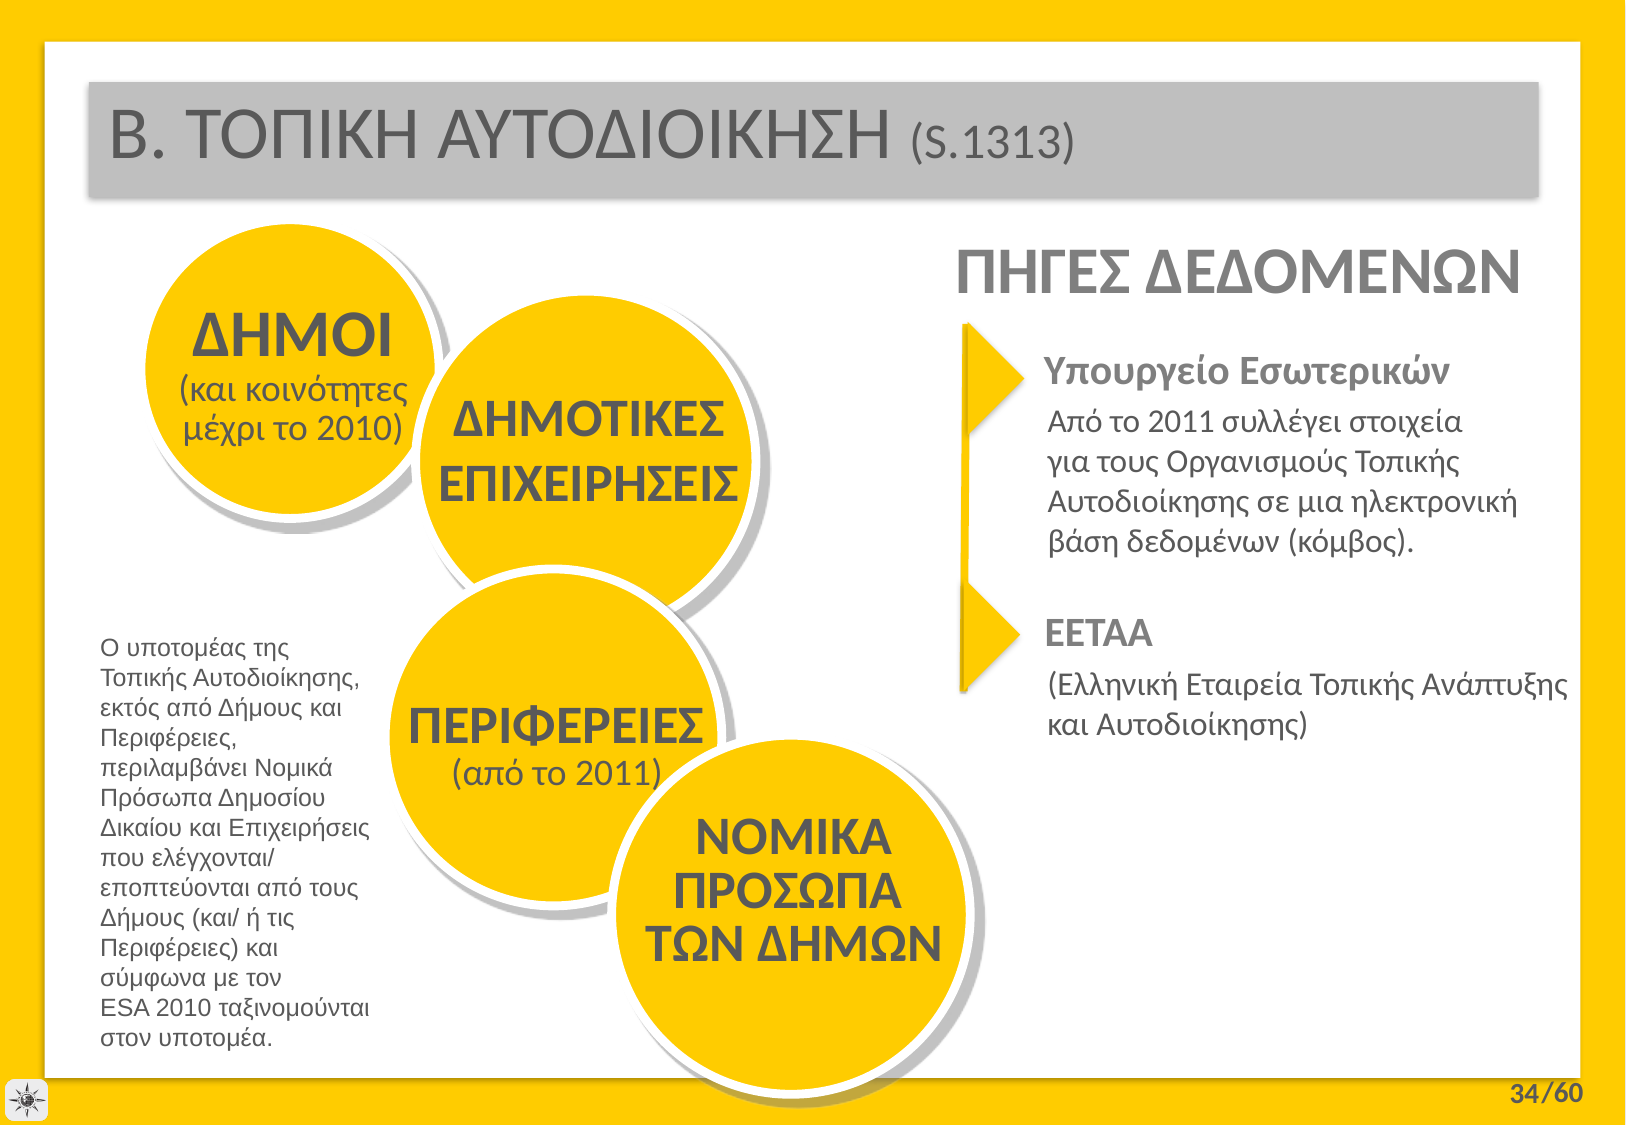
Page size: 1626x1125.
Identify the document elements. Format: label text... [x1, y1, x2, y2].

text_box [923, 594, 1588, 792]
picture [5, 1079, 48, 1121]
title B. ΤΟΠΙΚΗ ΑΥΤΟΔΙΟΙΚΗΣΗ (S.1313) [93, 76, 1535, 157]
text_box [937, 219, 1542, 334]
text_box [93, 219, 493, 519]
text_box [357, 568, 757, 907]
text_box Ο υποτομέας της Τοπικής Αυτοδιοίκησης, εκτός από Δήμους και Περιφέρειες, περιλαμβάνει Νομικά Πρόσωπα Δημοσίου Δικαίου και Επιχειρήσεις που ελέγχονται/ εποπτεύονται από τους Δήμους (και/ ή τις Περιφέρειες) και σύμφωνα με τον ESA 2010 ταξινομούνται στον υποτομέα. [85, 624, 391, 1059]
slide_number 34 [1488, 1066, 1555, 1125]
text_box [927, 334, 1542, 592]
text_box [389, 290, 789, 632]
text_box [595, 734, 994, 1095]
